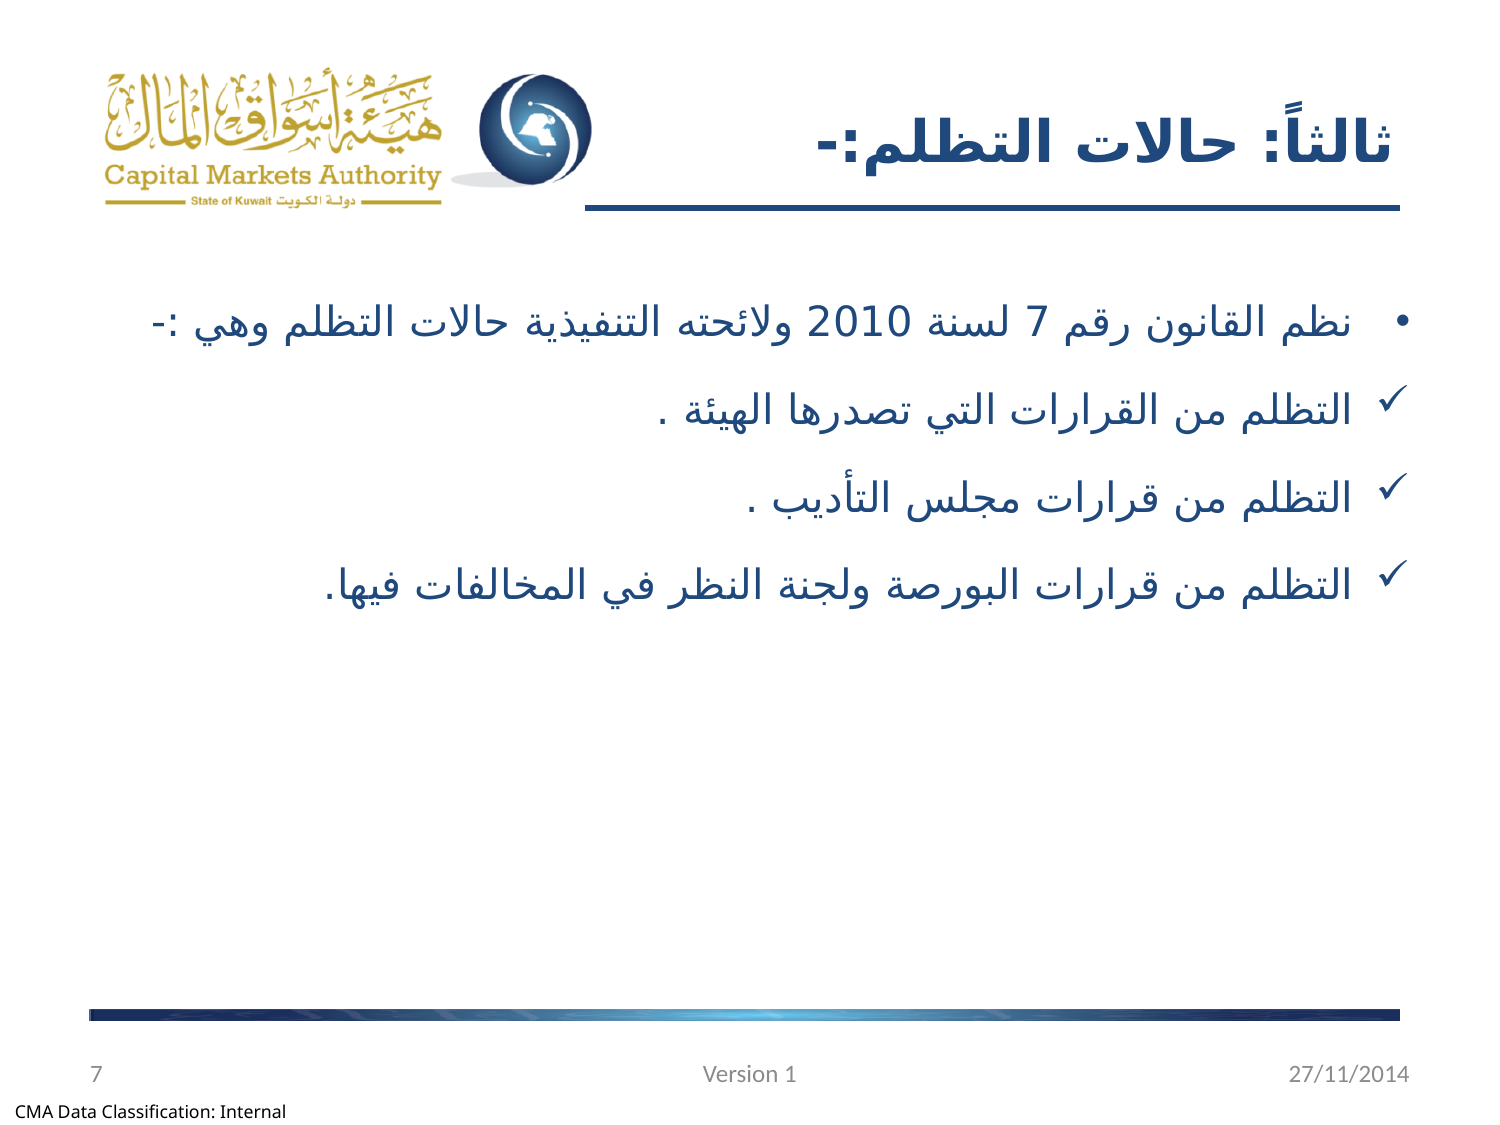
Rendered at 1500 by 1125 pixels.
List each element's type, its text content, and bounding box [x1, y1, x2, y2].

list نظم القانون رقم 7 لسنة 2010 ولائحته التنفيذية حالات التظلم وهي :- التظلم من القرارات التي تصدرها الهيئة . التظلم من قرارات مجلس التأديب . التظلم من قرارات البورصة ولجنة النظر في المخالفات فيها. [75, 262, 1425, 1005]
picture [87, 62, 608, 213]
title ثالثاً: حالات التظلم:- [466, 19, 1431, 207]
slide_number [1074, 1042, 1425, 1103]
footer Version 1 [512, 1042, 988, 1103]
slide_number 7 [75, 1042, 425, 1103]
picture [87, 1009, 1401, 1021]
